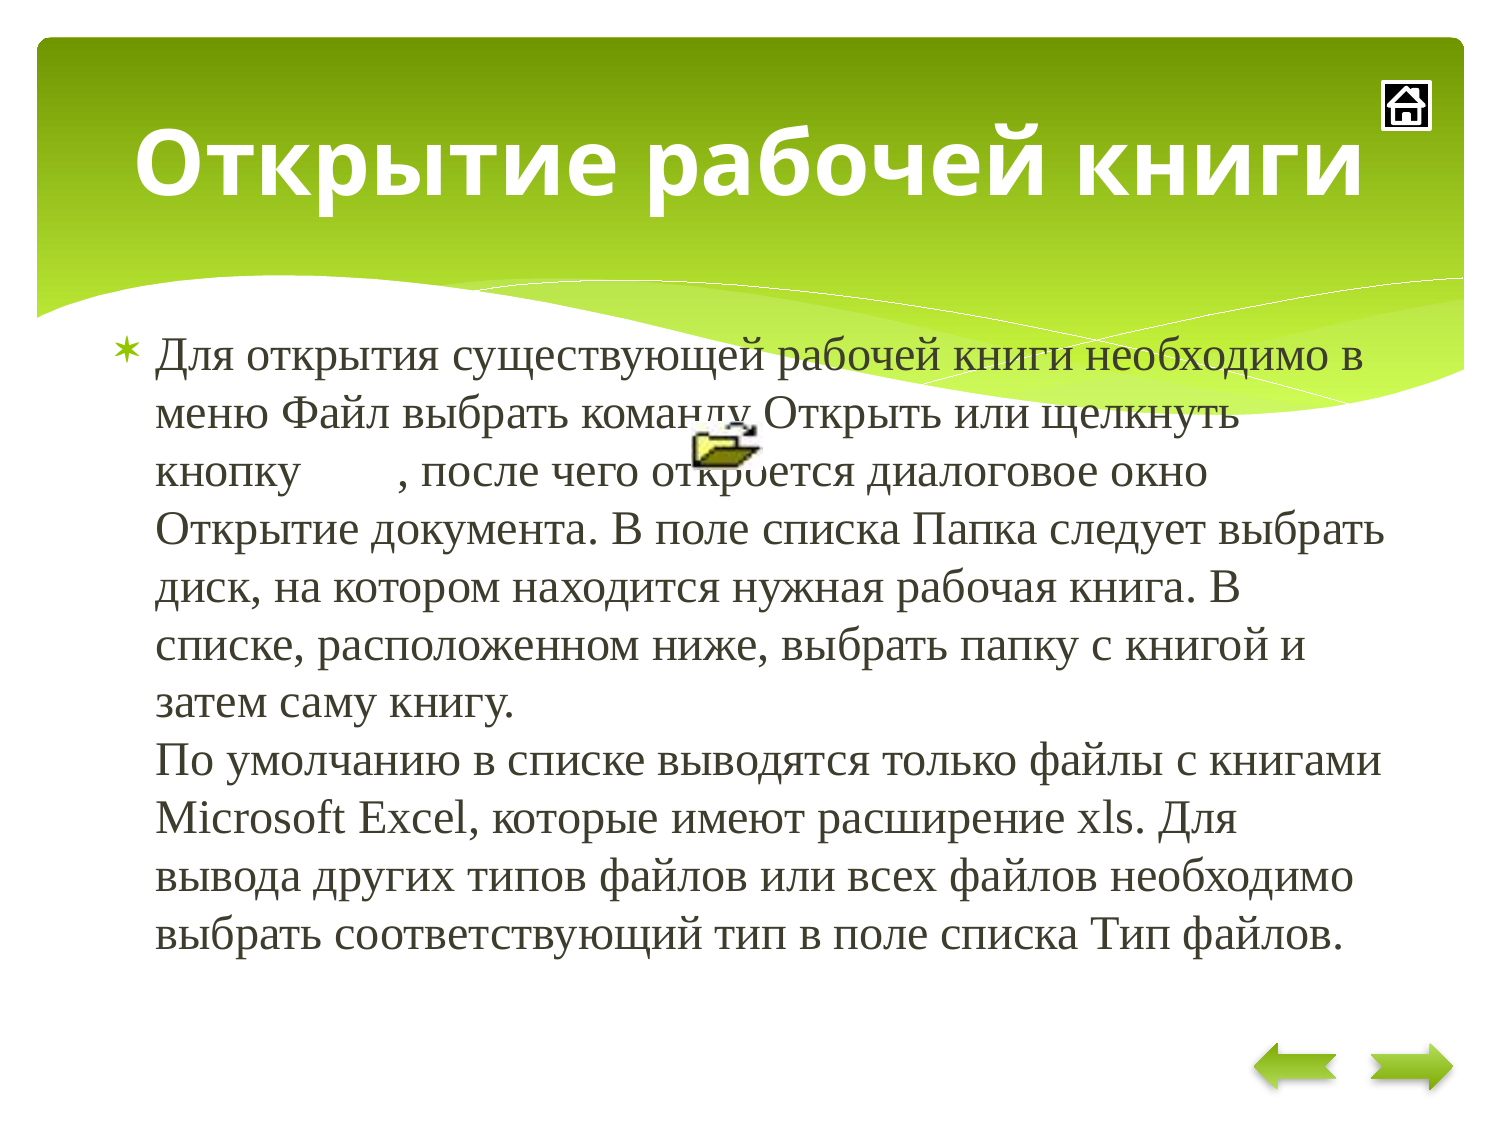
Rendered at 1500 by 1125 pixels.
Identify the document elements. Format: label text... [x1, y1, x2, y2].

text_box [1371, 1042, 1454, 1090]
picture [691, 421, 763, 470]
list Для открытия существующей рабочей книги необходимо в меню Файл выбрать команду Открыть или щелкнуть кнопку , после чего откроется диалоговое окно Открытие документа. В поле списка Папка следует выбрать диск, на котором находится нужная рабочая книга. В списке, расположенном ниже, выбрать папку с книгой и затем саму книгу. По умолчанию в списке выводятся только файлы с книгами Microsoft Excel, которые имеют расширение xls. Для вывода других типов файлов или всех файлов необходимо выбрать соответствующий тип в поле списка Тип файлов. [100, 314, 1412, 1012]
text_box [1381, 80, 1432, 131]
title Открытие рабочей книги [75, 55, 1425, 261]
text_box [1253, 1042, 1336, 1090]
